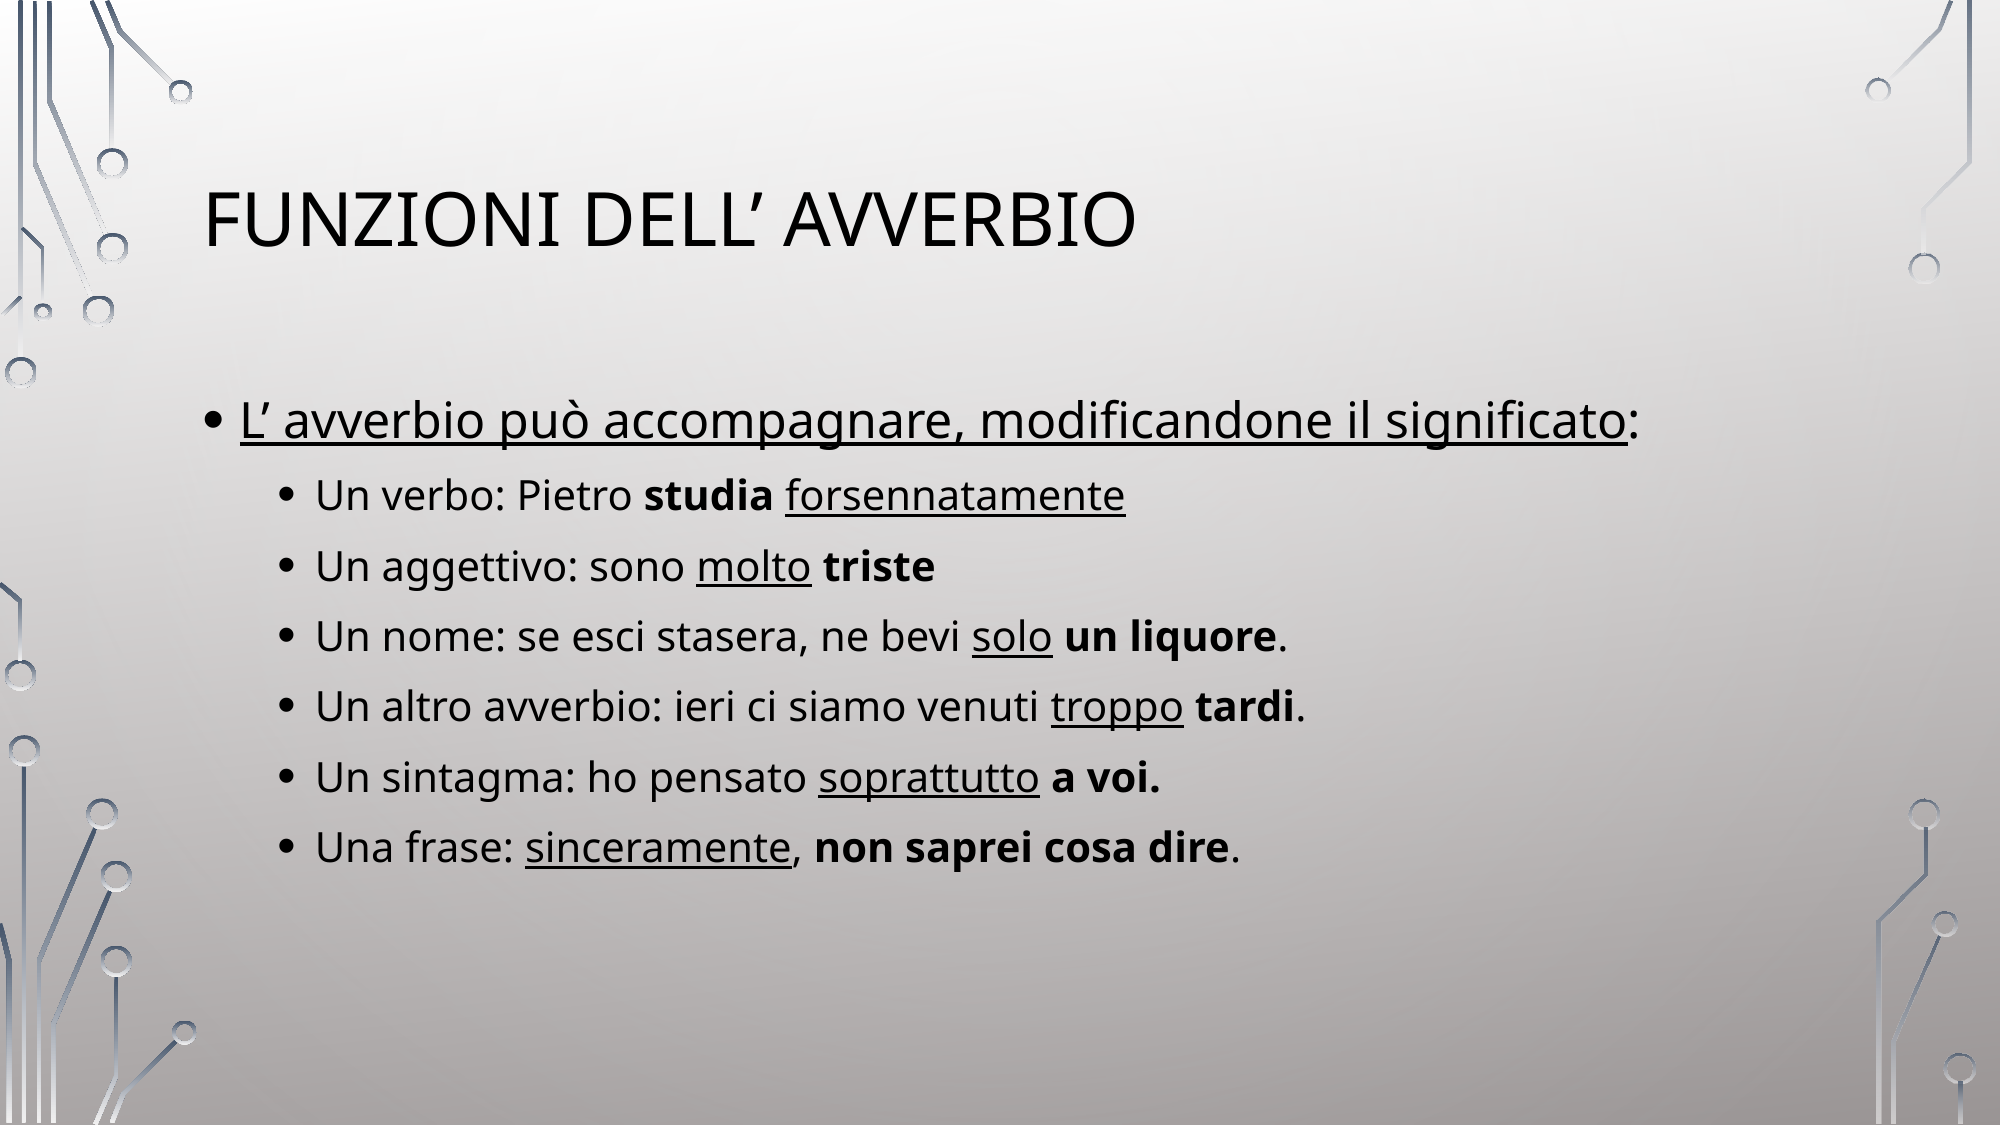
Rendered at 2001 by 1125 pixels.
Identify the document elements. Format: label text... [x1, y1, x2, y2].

title Funzioni dell’ avverbio [187, 101, 1813, 344]
list L’ avverbio può accompagnare, modificandone il significato: Un verbo: Pietro studia forsennatamente Un aggettivo: sono molto triste Un nome: se esci stasera, ne bevi solo un liquore. Un altro avverbio: ieri ci siamo venuti troppo tardi. Un sintagma: ho pensato soprattutto a voi. Una frase: sinceramente, non saprei cosa dire. [187, 369, 1813, 1002]
